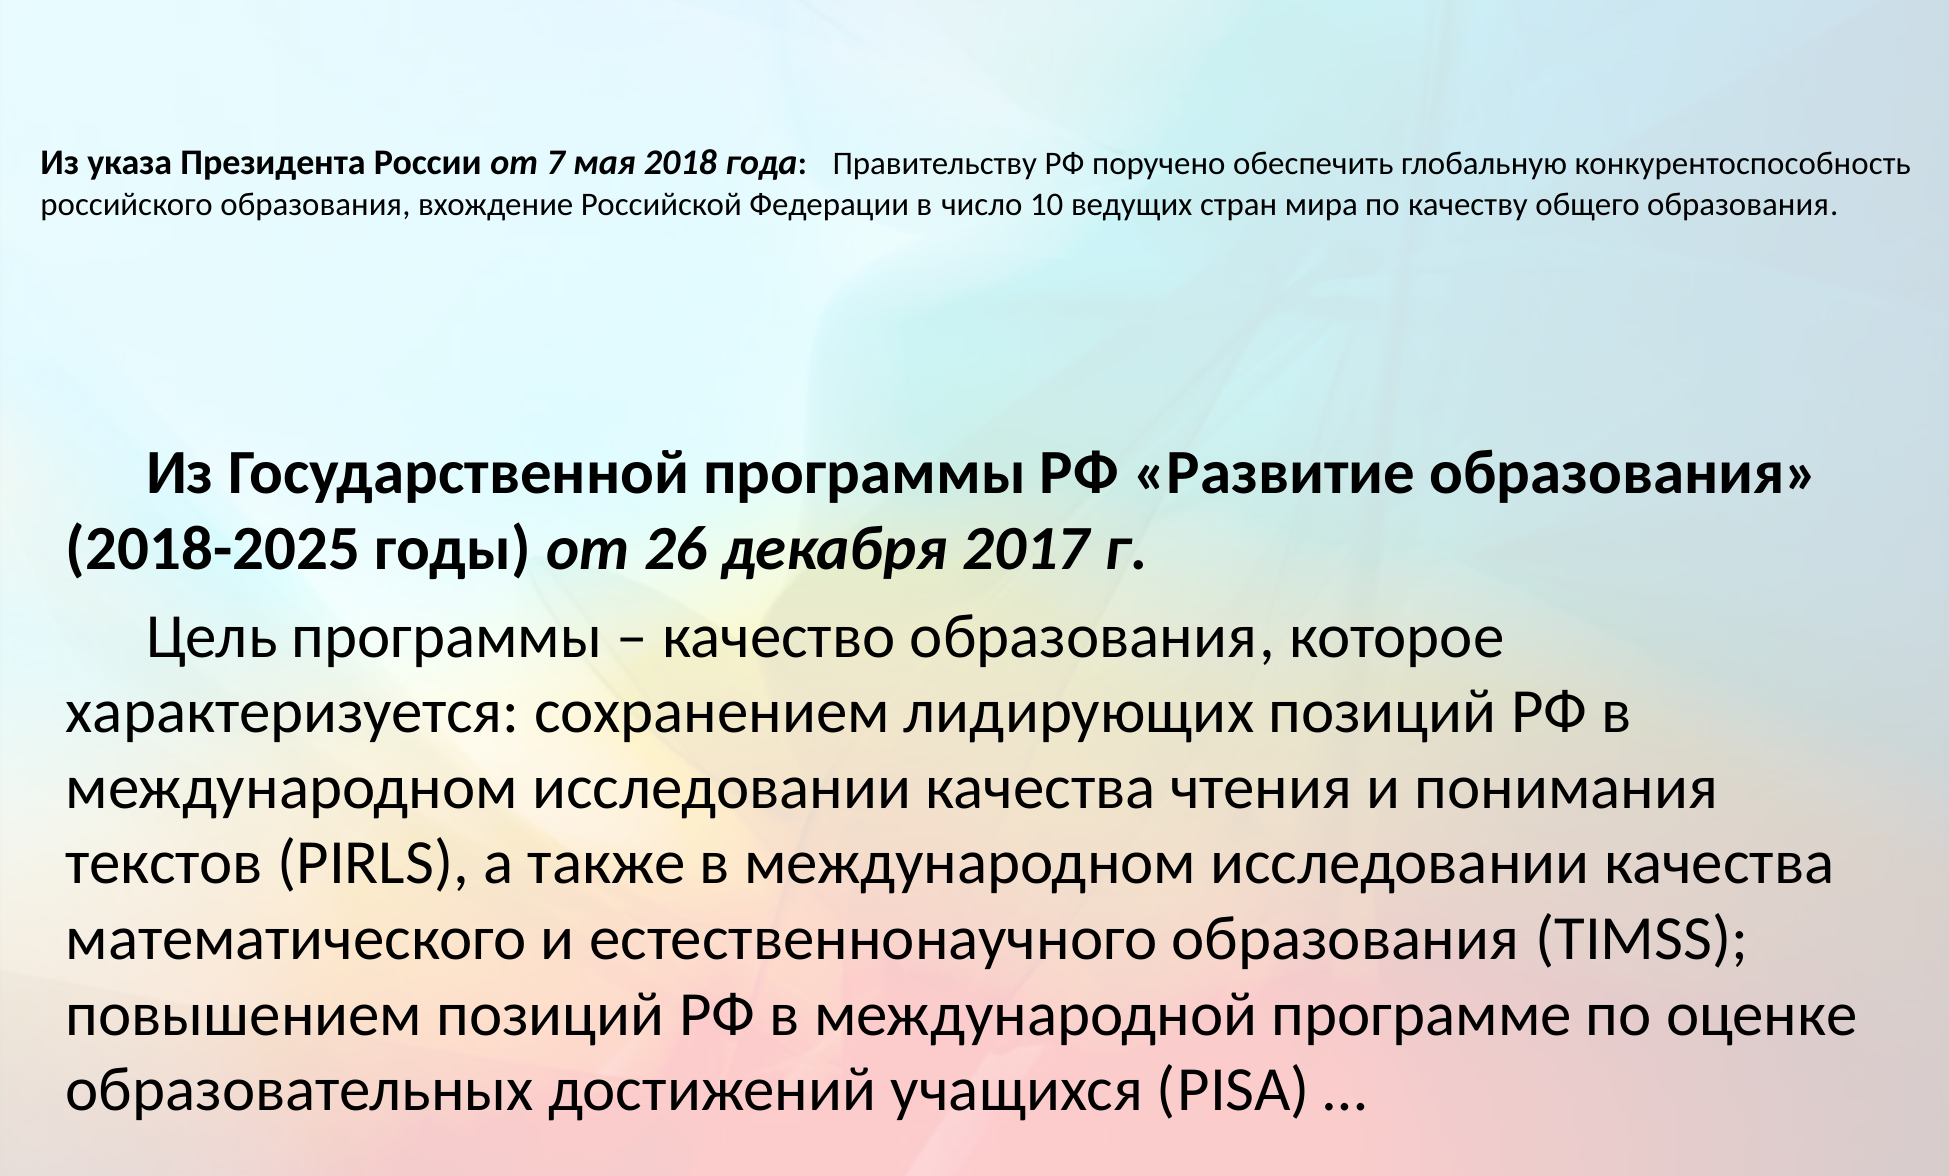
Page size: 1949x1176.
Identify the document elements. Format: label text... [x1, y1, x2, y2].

title Из указа Президента России от 7 мая 2018 года: Правительству РФ поручено обеспечить глобальную конкурентоспособность российского образования, вхождение Российской Федерации в число 10 ведущих стран мира по качеству общего образования. [0, 26, 1933, 275]
list Из Государственной программы РФ «Развитие образования» (2018-2025 годы) от 26 декабря 2017 г. Цель программы – качество образования, которое характеризуется: cохранением лидирующих позиций РФ в международном исследовании качества чтения и понимания текстов (PIRLS), а также в международном исследовании качества математического и естественнонаучного образования (TIMSS); повышением позиций РФ в международной программе по оценке образовательных достижений учащихся (PISA) … [48, 422, 1884, 1143]
